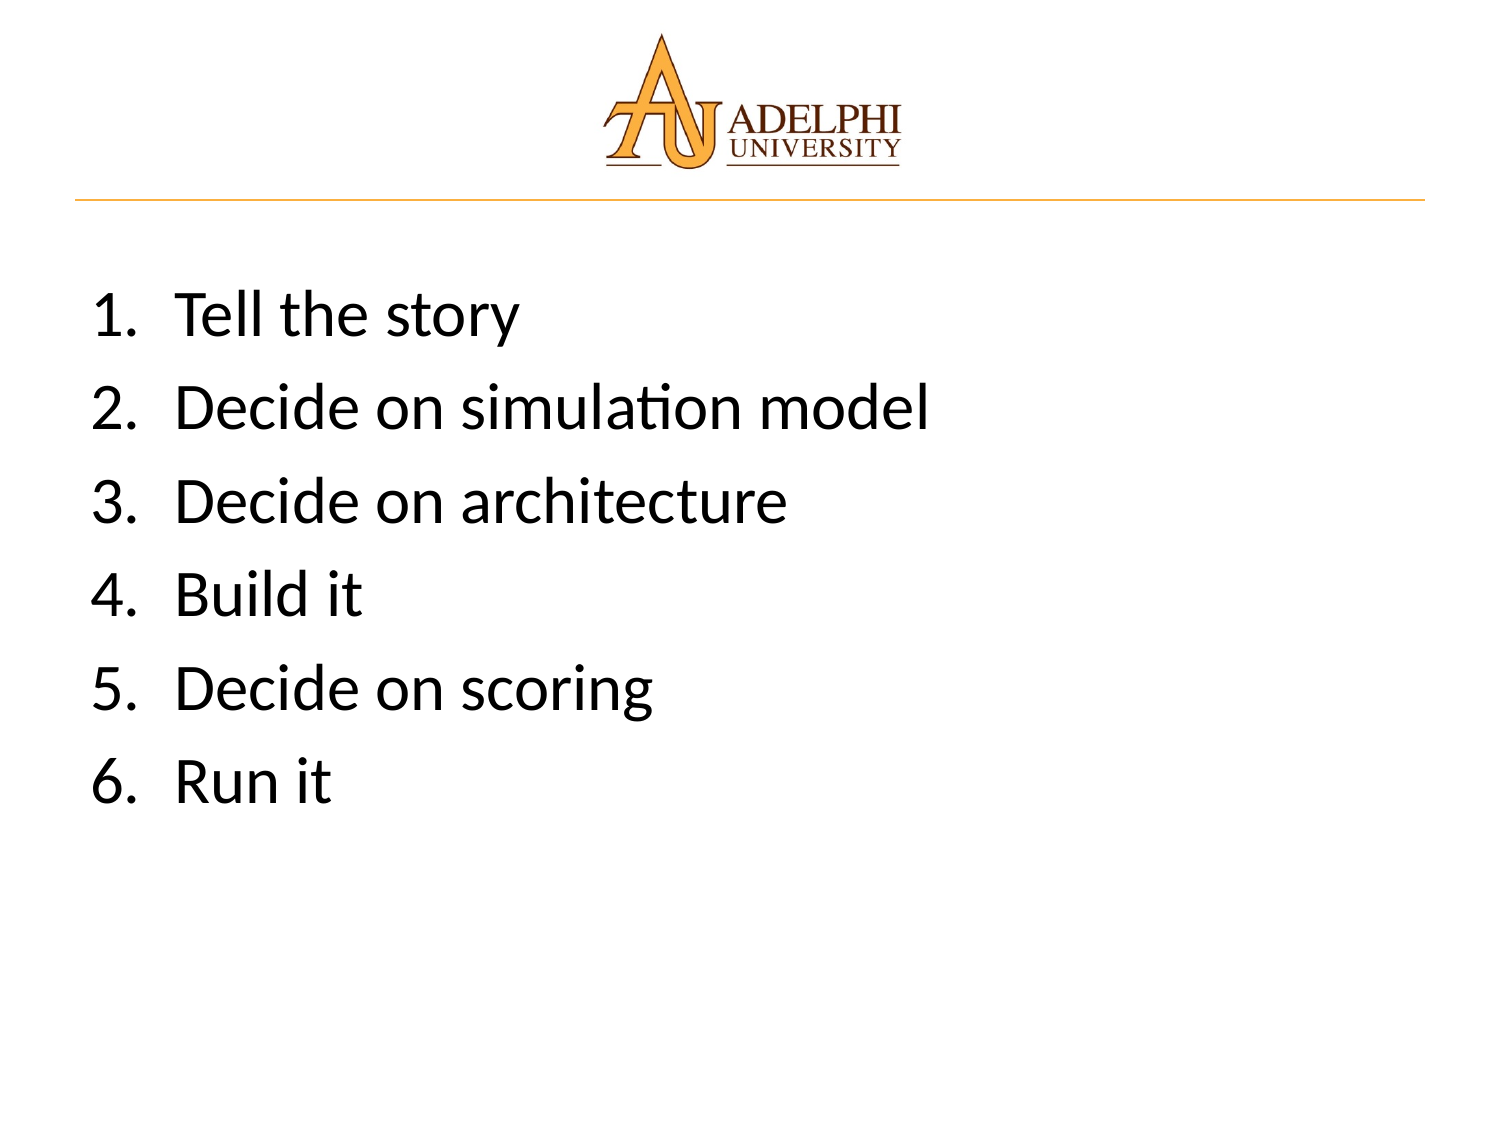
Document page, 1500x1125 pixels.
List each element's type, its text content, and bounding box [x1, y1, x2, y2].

picture [583, 12, 915, 194]
list Tell the story Decide on simulation model Decide on architecture Build it Decide on scoring Run it [75, 262, 1425, 1005]
